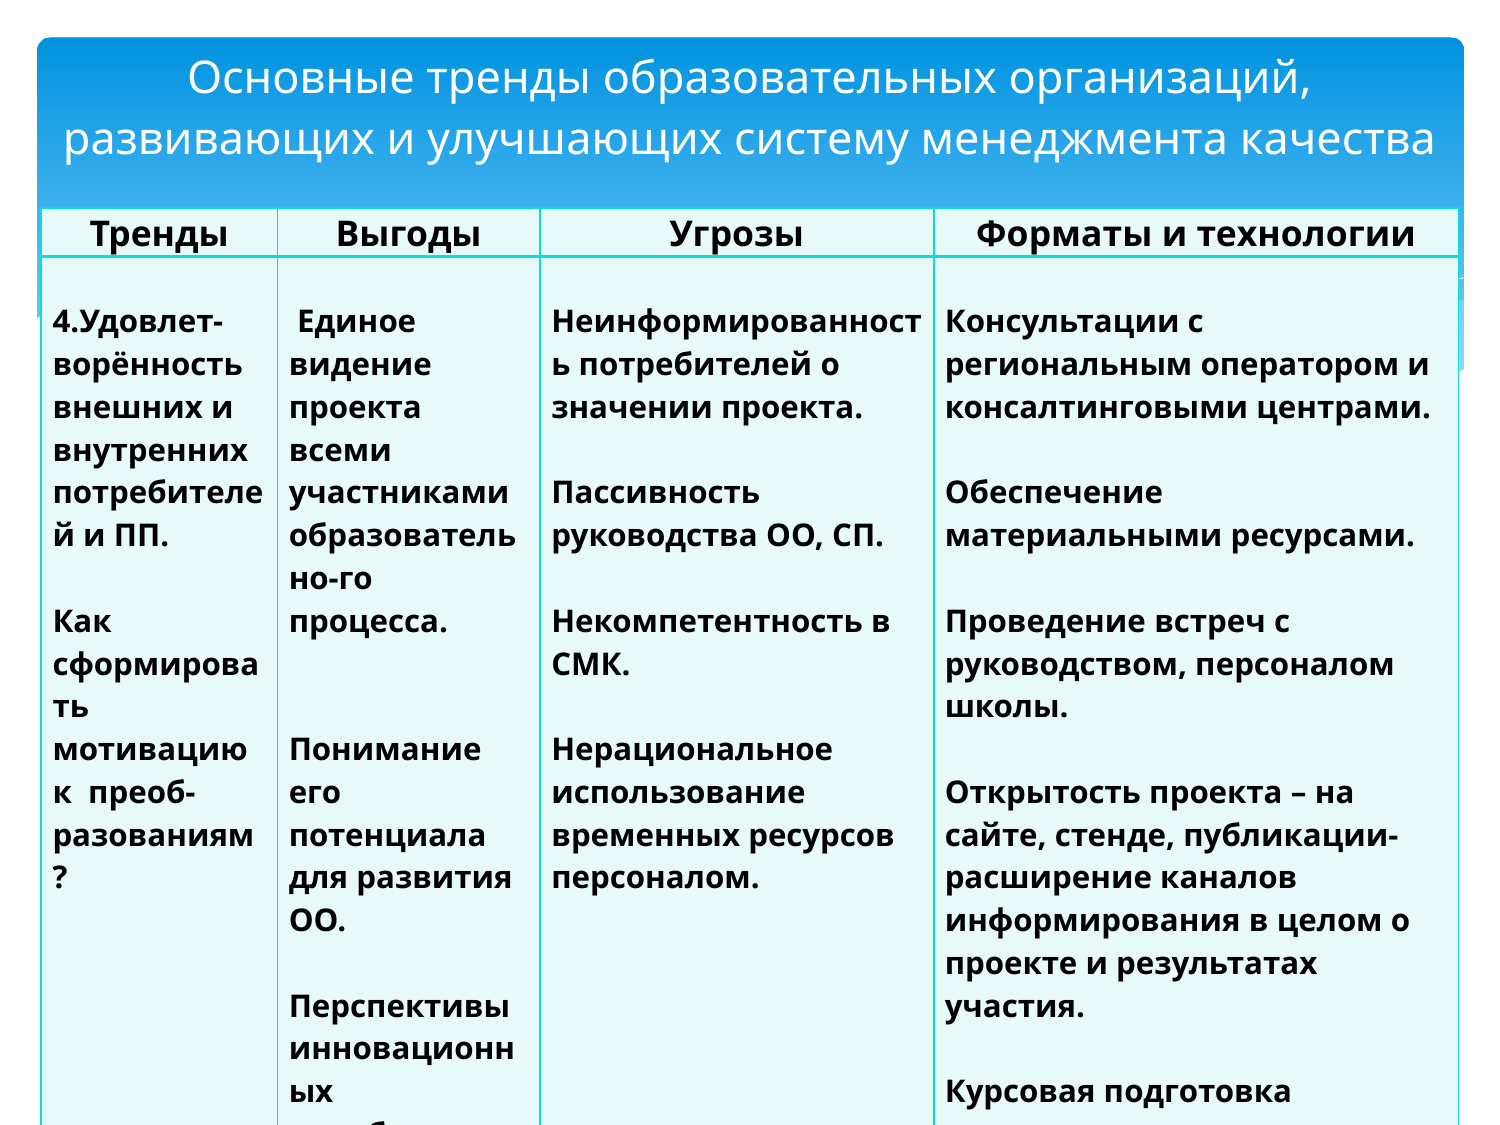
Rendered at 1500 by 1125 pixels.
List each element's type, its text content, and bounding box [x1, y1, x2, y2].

table_cell Единое видение проекта всеми участниками образовательно-го процесса. Понимание его потенциала для развития ОО. Перспективы инновационных преобразований. Качество результатов образователь-ного процесса в целом и в динамике. [278, 258, 539, 1125]
title Основные тренды образовательных организаций, развивающих и улучшающих систему менеджмента качества [41, 30, 1459, 183]
table_header Выгоды [278, 209, 539, 255]
table_cell Неинформированность потребителей о значении проекта. Пассивность руководства ОО, СП. Некомпетентность в СМК. Нерациональное использование временных ресурсов персоналом. [541, 258, 933, 1125]
table_header Форматы и технологии [935, 209, 1458, 255]
table_header Тренды [42, 209, 277, 255]
table_cell 4.Удовлет-ворённость внешних и внутренних потребителей и ПП. Как сформировать мотивацию к преоб-разованиям? [42, 258, 277, 1125]
table_header Угрозы [541, 209, 933, 255]
table_cell Консультации с региональным оператором и консалтинговыми центрами. Обеспечение материальными ресурсами. Проведение встреч с руководством, персоналом школы. Открытость проекта – на сайте, стенде, публикации-расширение каналов информирования в целом о проекте и результатах участия. Курсовая подготовка персонала. Сертификация системы менеджмента качества ОО. [935, 258, 1458, 1125]
